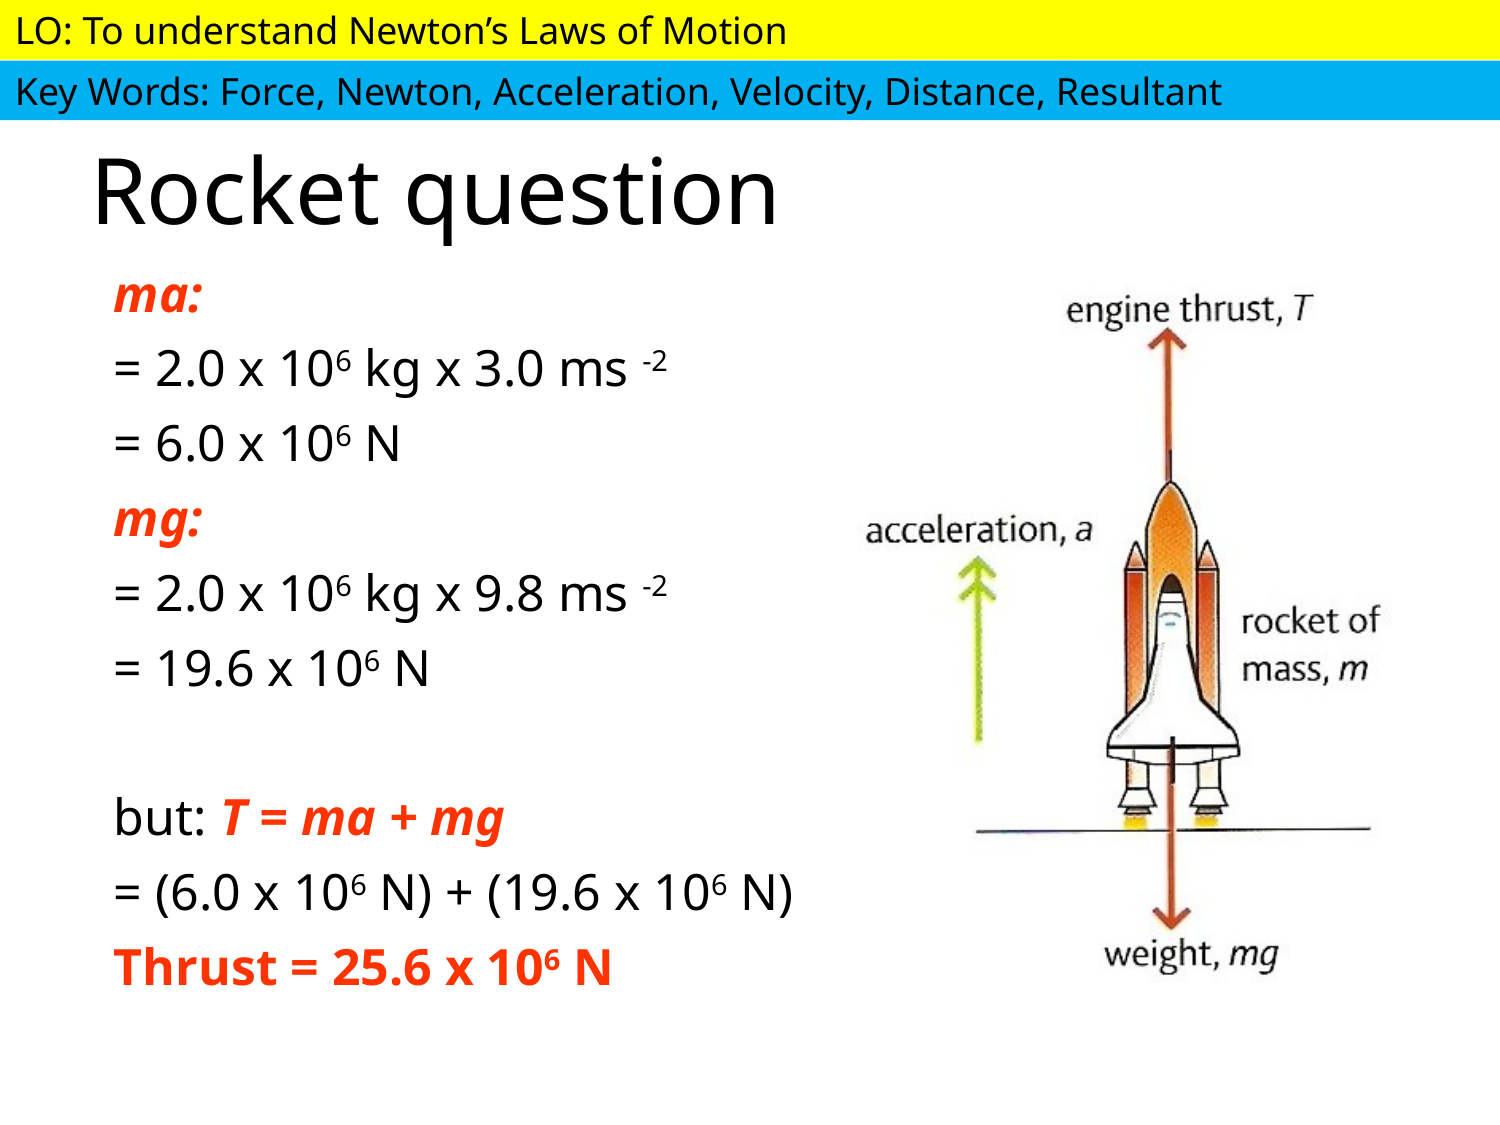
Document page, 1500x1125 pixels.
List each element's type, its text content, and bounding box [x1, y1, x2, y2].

list ma: = 2.0 x 106 kg x 3.0 ms -2 = 6.0 x 106 N mg: = 2.0 x 106 kg x 9.8 ms -2 = 19.6 x 106 N but: T = ma + mg = (6.0 x 106 N) + (19.6 x 106 N) Thrust = 25.6 x 106 N [98, 261, 869, 1035]
title Rocket question [75, 101, 1425, 290]
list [857, 284, 1403, 986]
